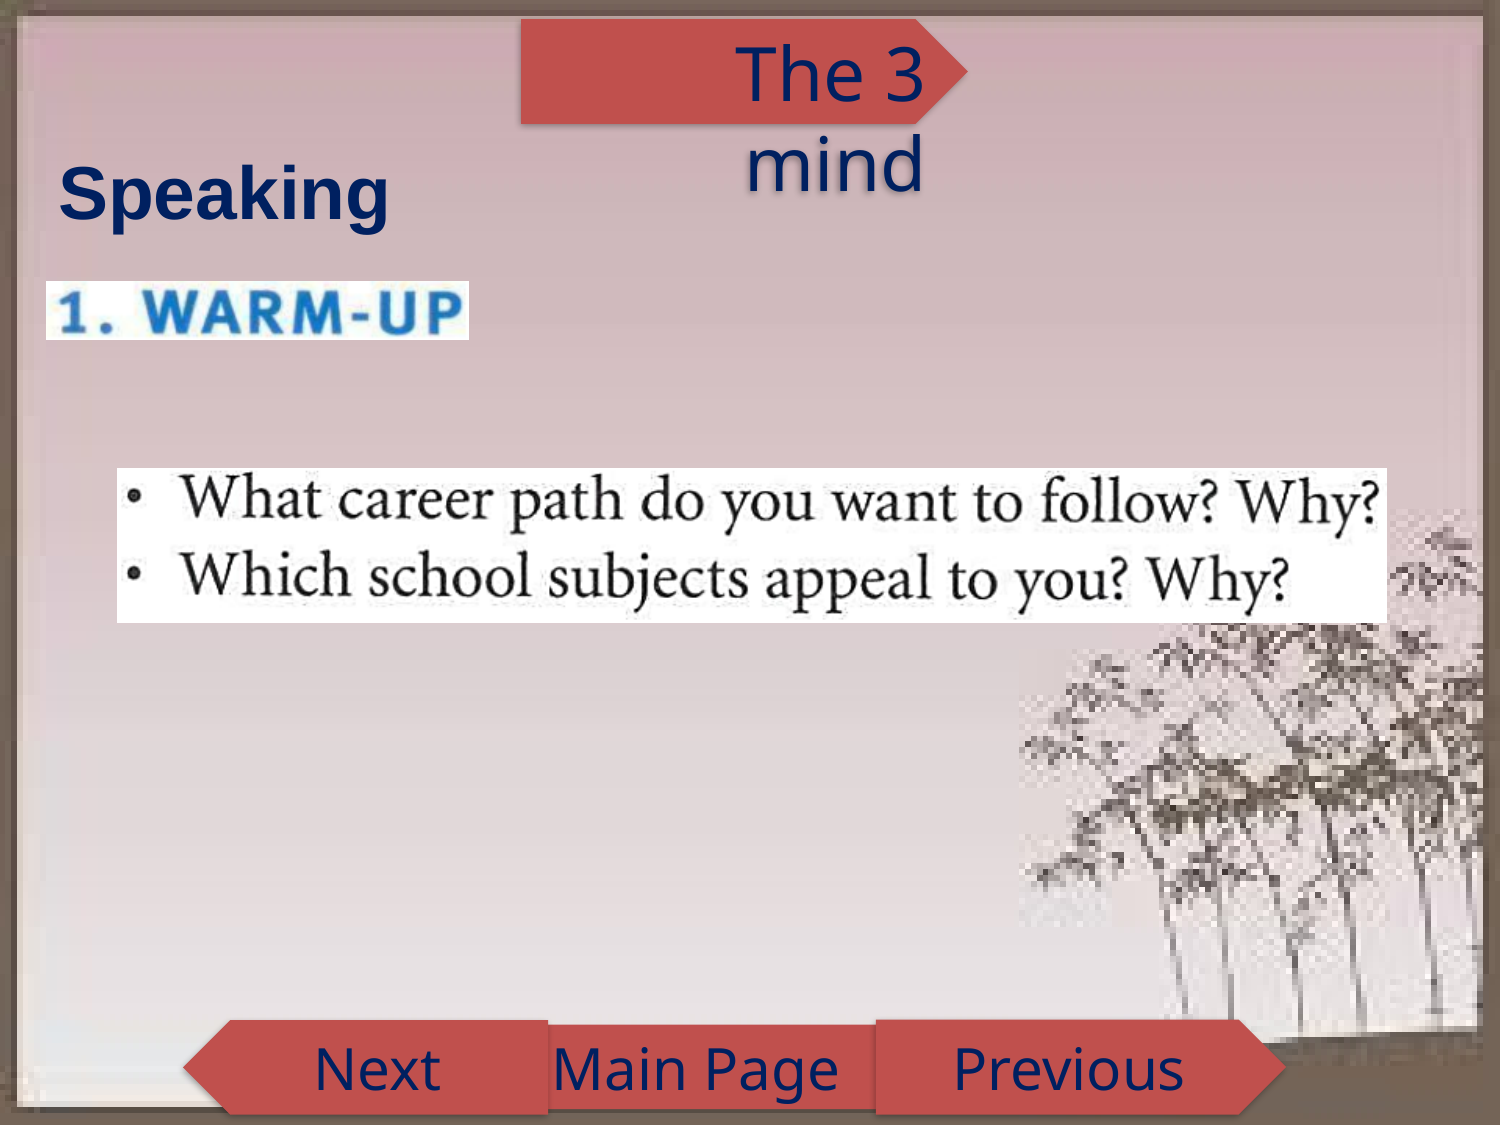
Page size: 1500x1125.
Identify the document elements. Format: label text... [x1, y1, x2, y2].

picture [0, 0, 1500, 1125]
text_box Speaking [43, 137, 407, 243]
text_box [182, 1019, 1287, 1115]
text_box 3 The mind [521, 19, 968, 124]
